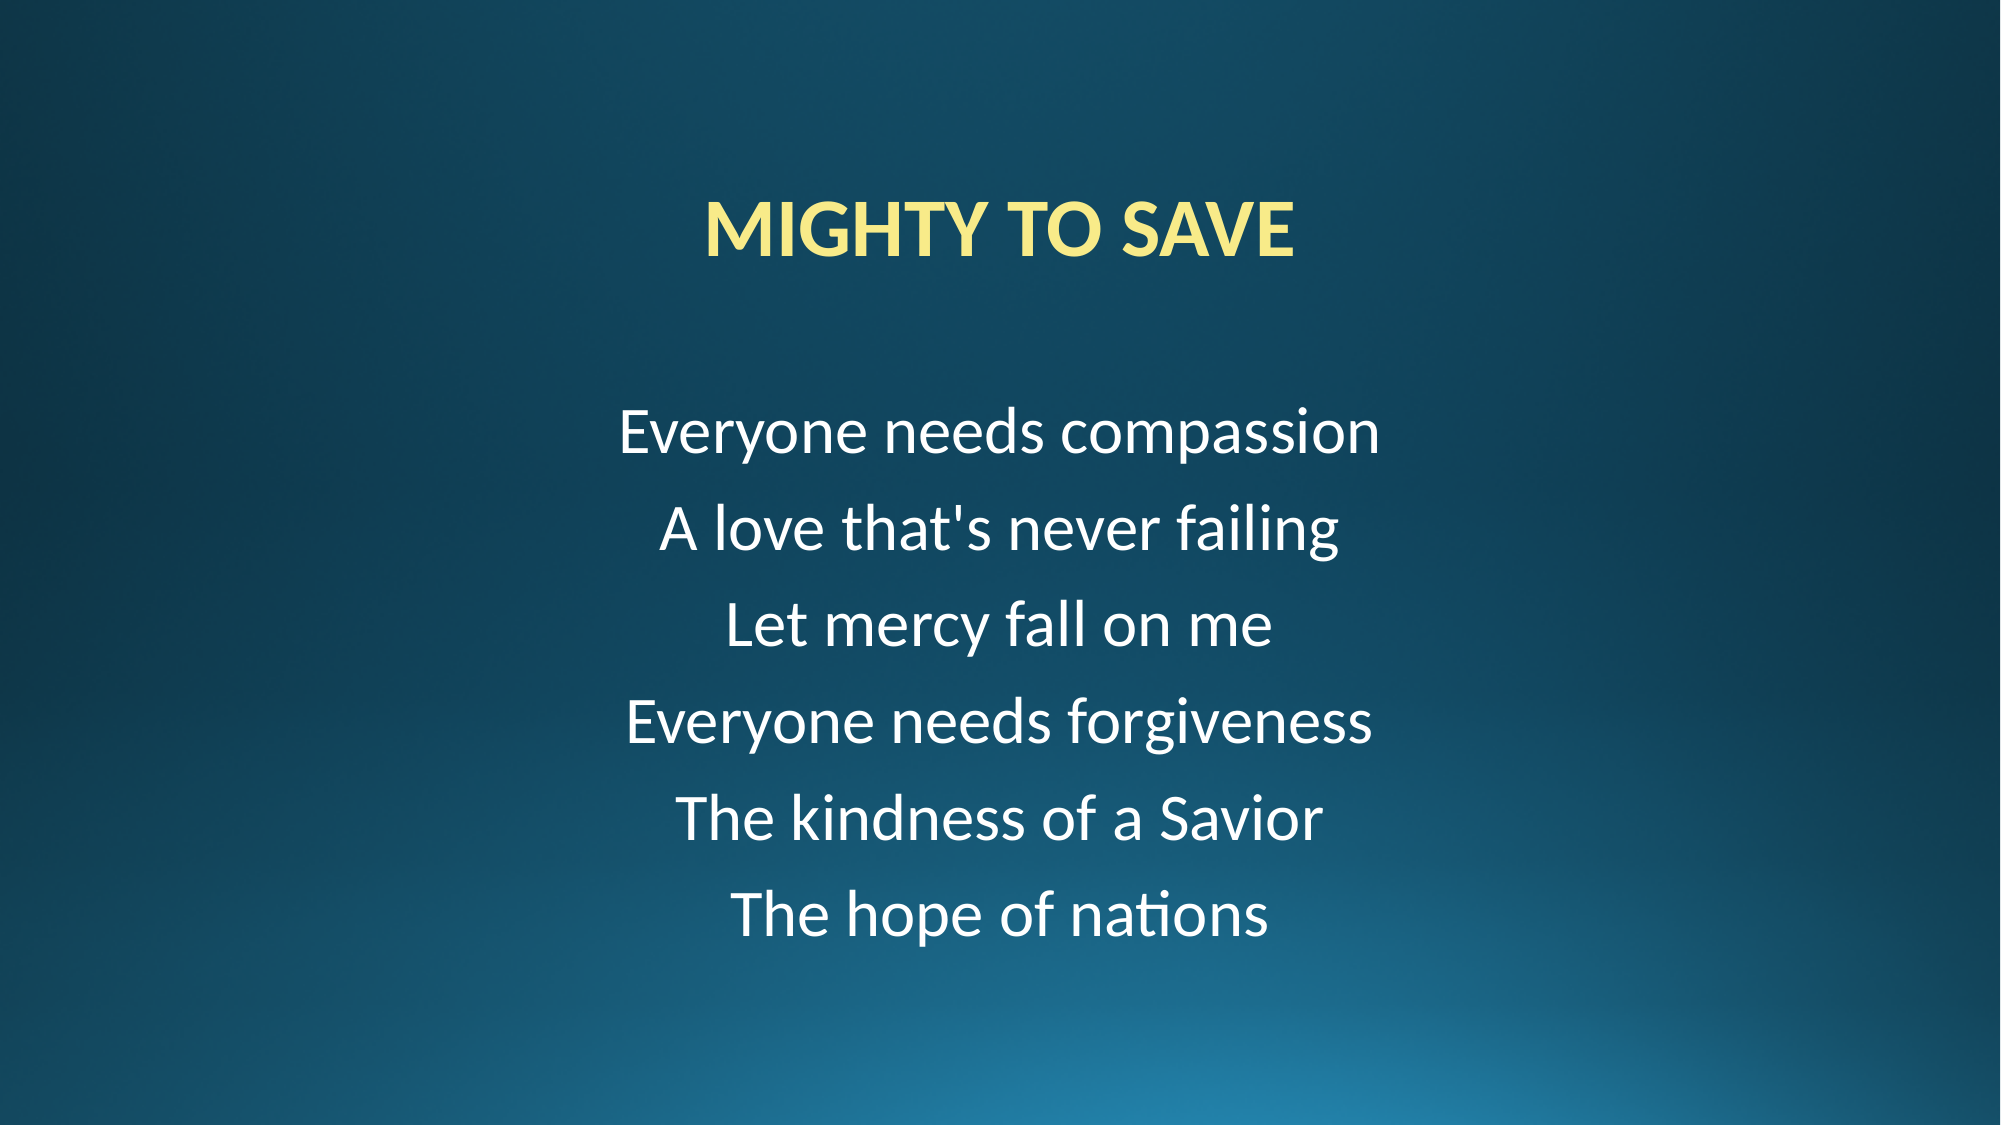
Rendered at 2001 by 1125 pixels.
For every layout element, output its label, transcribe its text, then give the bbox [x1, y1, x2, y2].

text_box MIGHTY TO SAVE Everyone needs compassion A love that's never failing Let mercy fall on me Everyone needs forgiveness The kindness of a Savior The hope of nations [0, 159, 2000, 958]
picture [0, 0, 2001, 1125]
